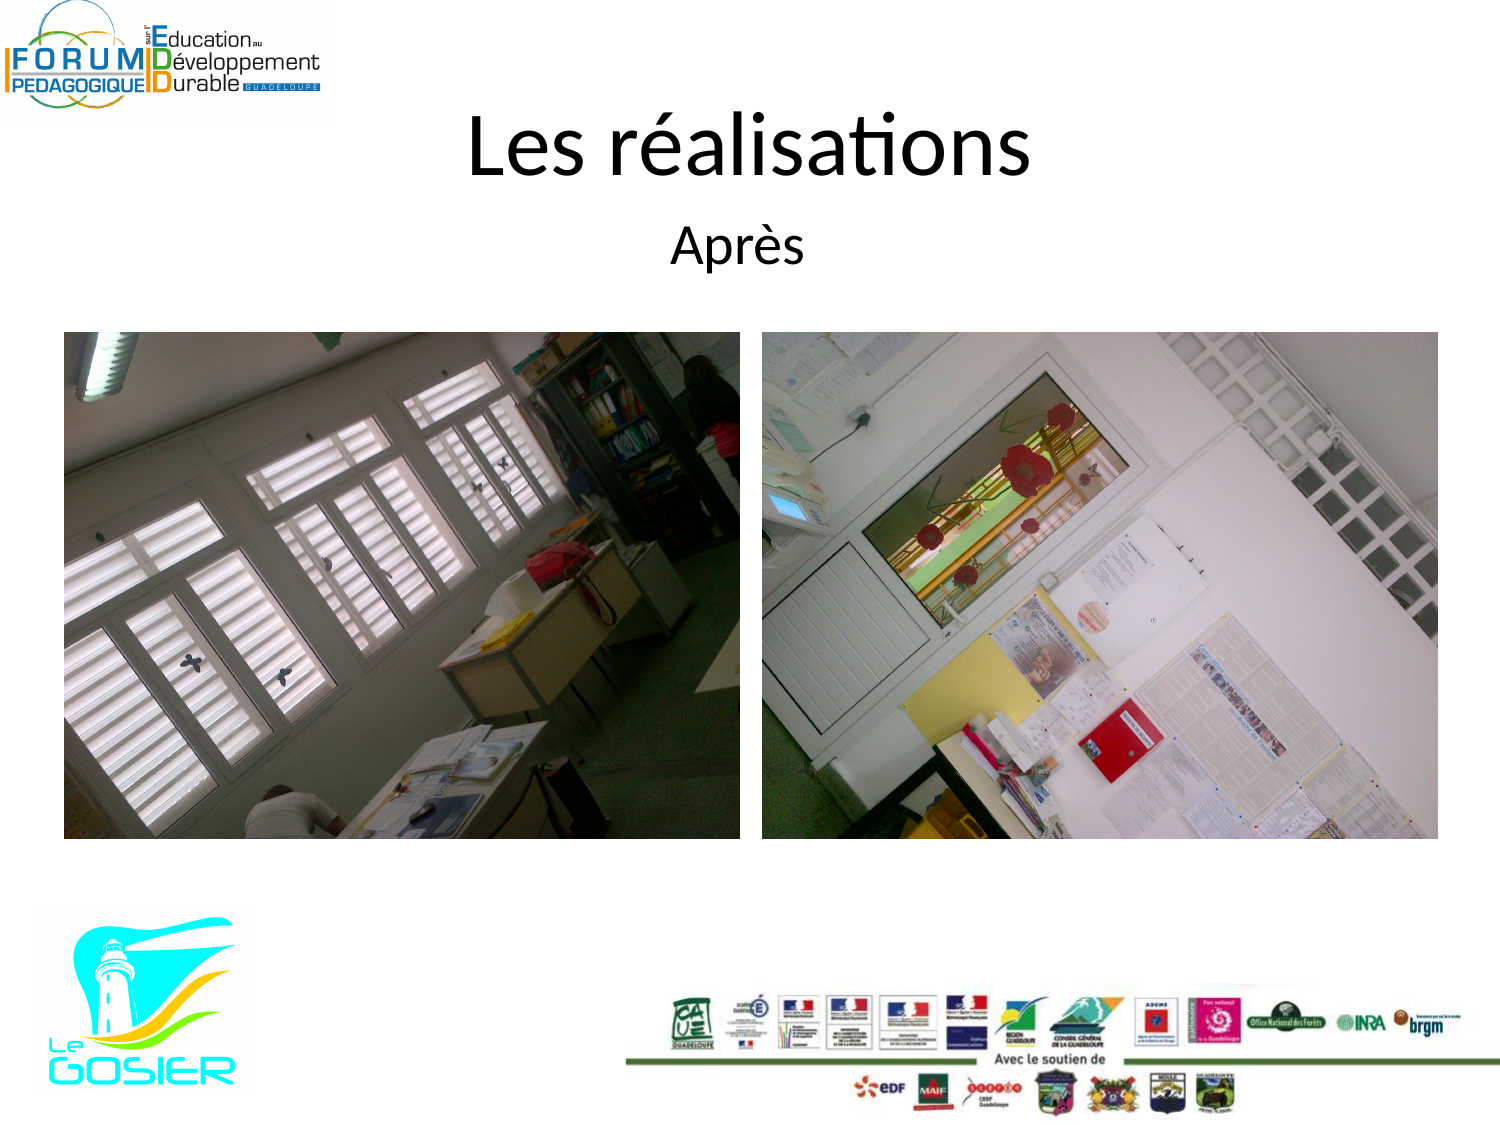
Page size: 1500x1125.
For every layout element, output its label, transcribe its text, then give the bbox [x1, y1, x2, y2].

picture [34, 907, 250, 1096]
picture [625, 983, 1500, 1125]
picture [762, 332, 1438, 839]
text_box Après [628, 199, 847, 284]
picture [0, 0, 334, 123]
title Les réalisations [75, 45, 1425, 233]
picture [63, 332, 740, 839]
